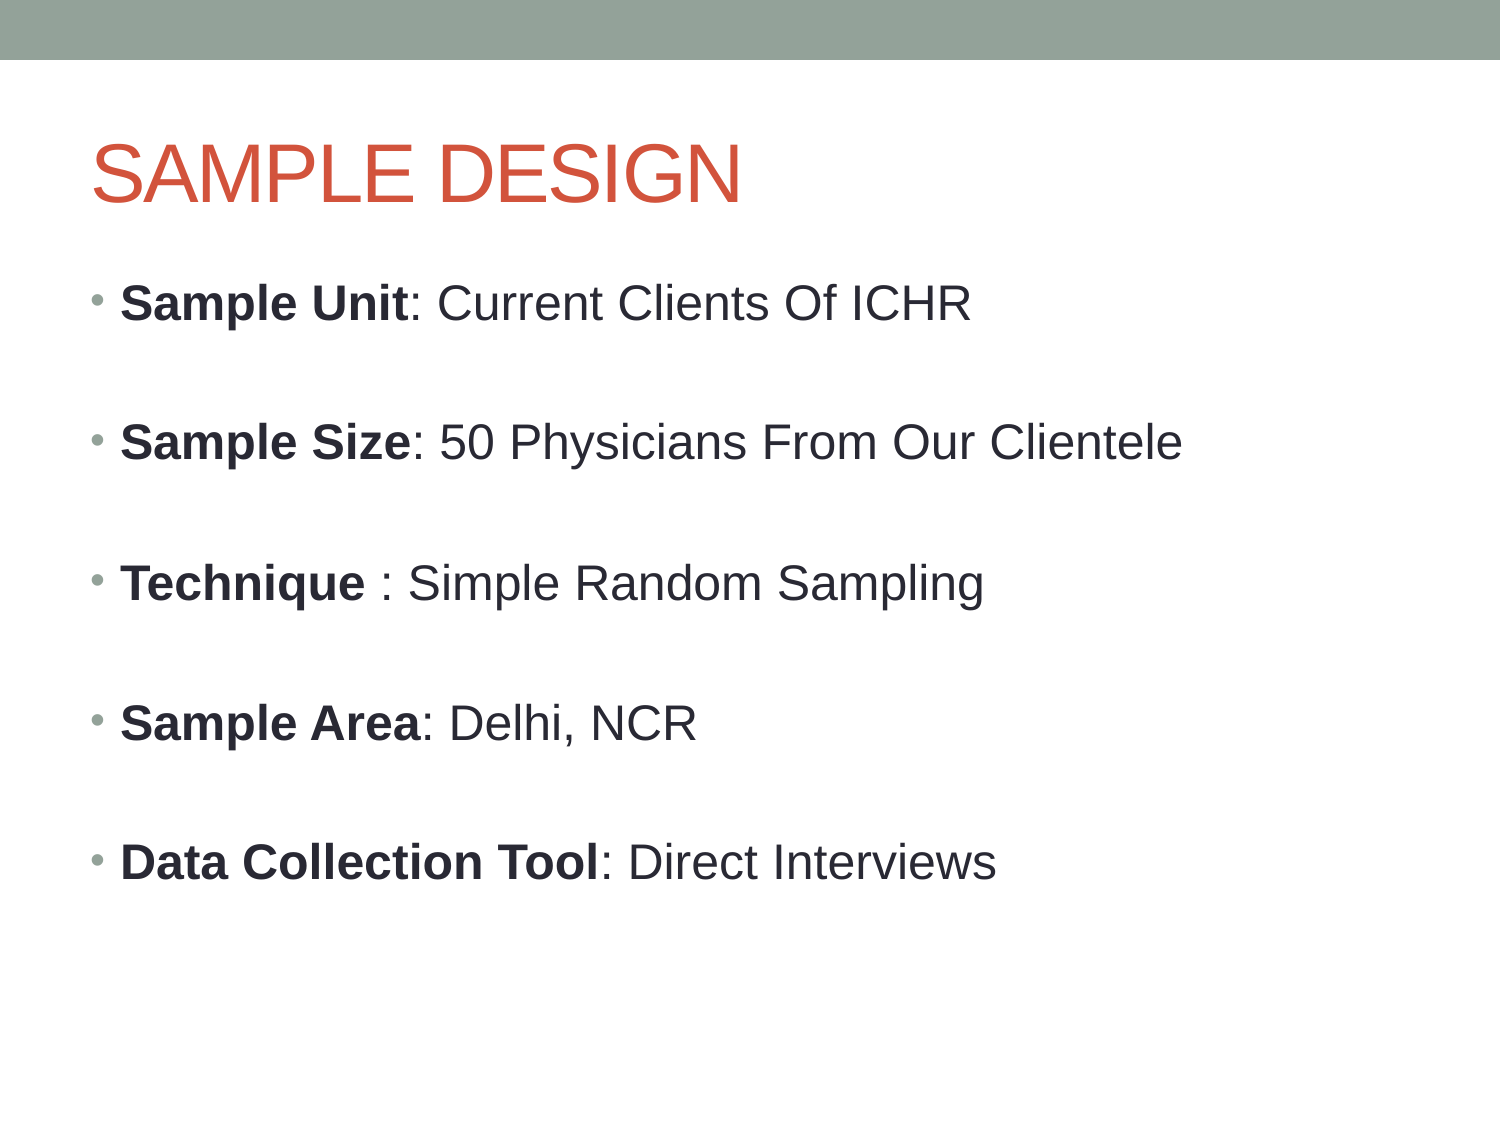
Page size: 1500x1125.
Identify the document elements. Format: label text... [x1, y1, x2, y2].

title SAMPLE DESIGN [75, 87, 1425, 250]
list Sample Unit: Current Clients Of ICHR Sample Size: 50 Physicians From Our Clientele Technique : Simple Random Sampling Sample Area: Delhi, NCR Data Collection Tool: Direct Interviews [75, 262, 1425, 1063]
